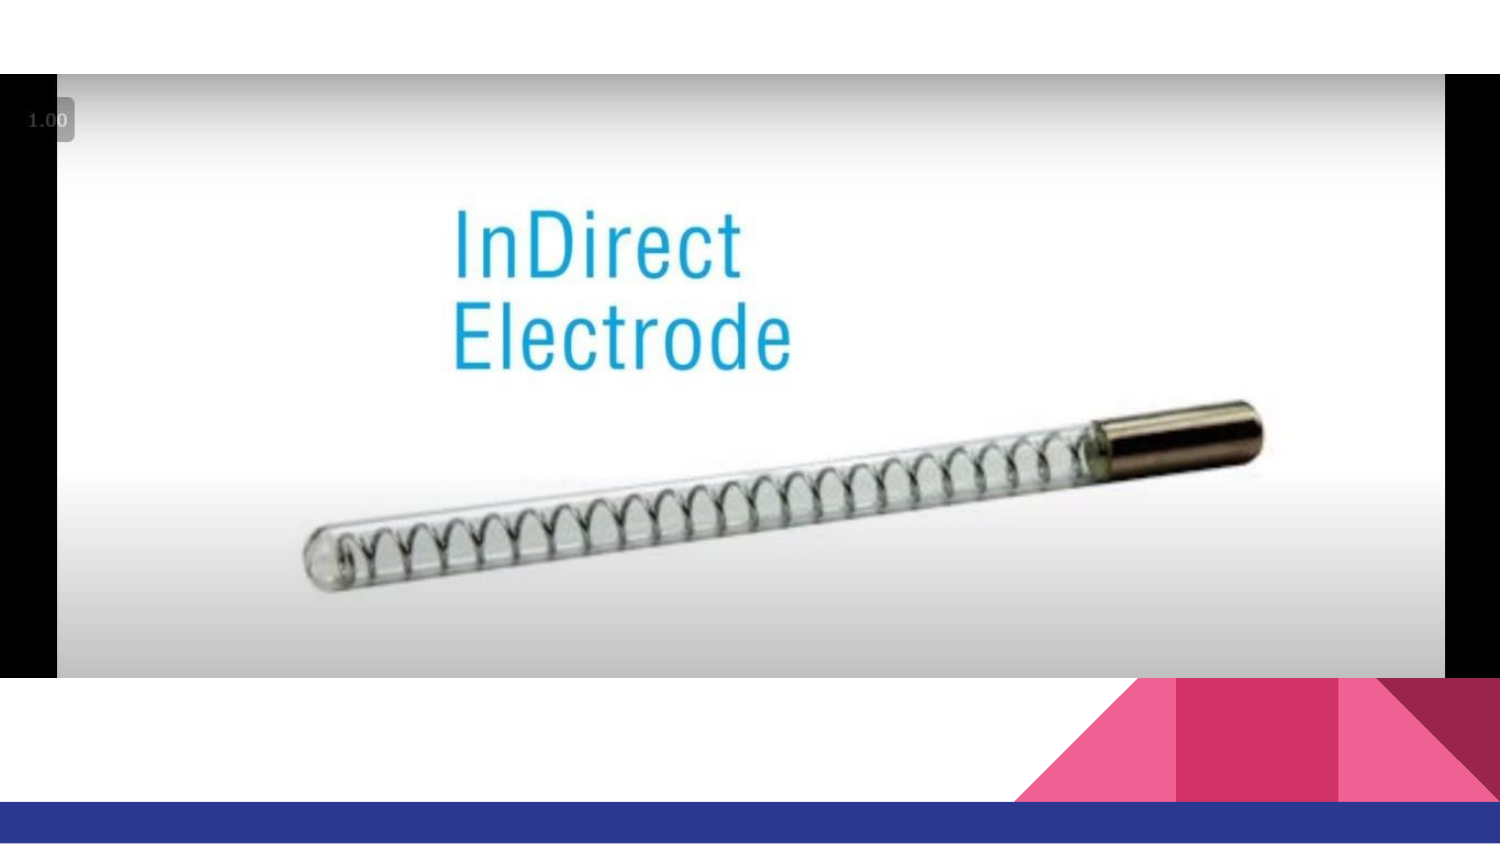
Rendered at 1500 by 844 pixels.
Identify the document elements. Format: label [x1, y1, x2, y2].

text_box [0, 74, 1500, 844]
